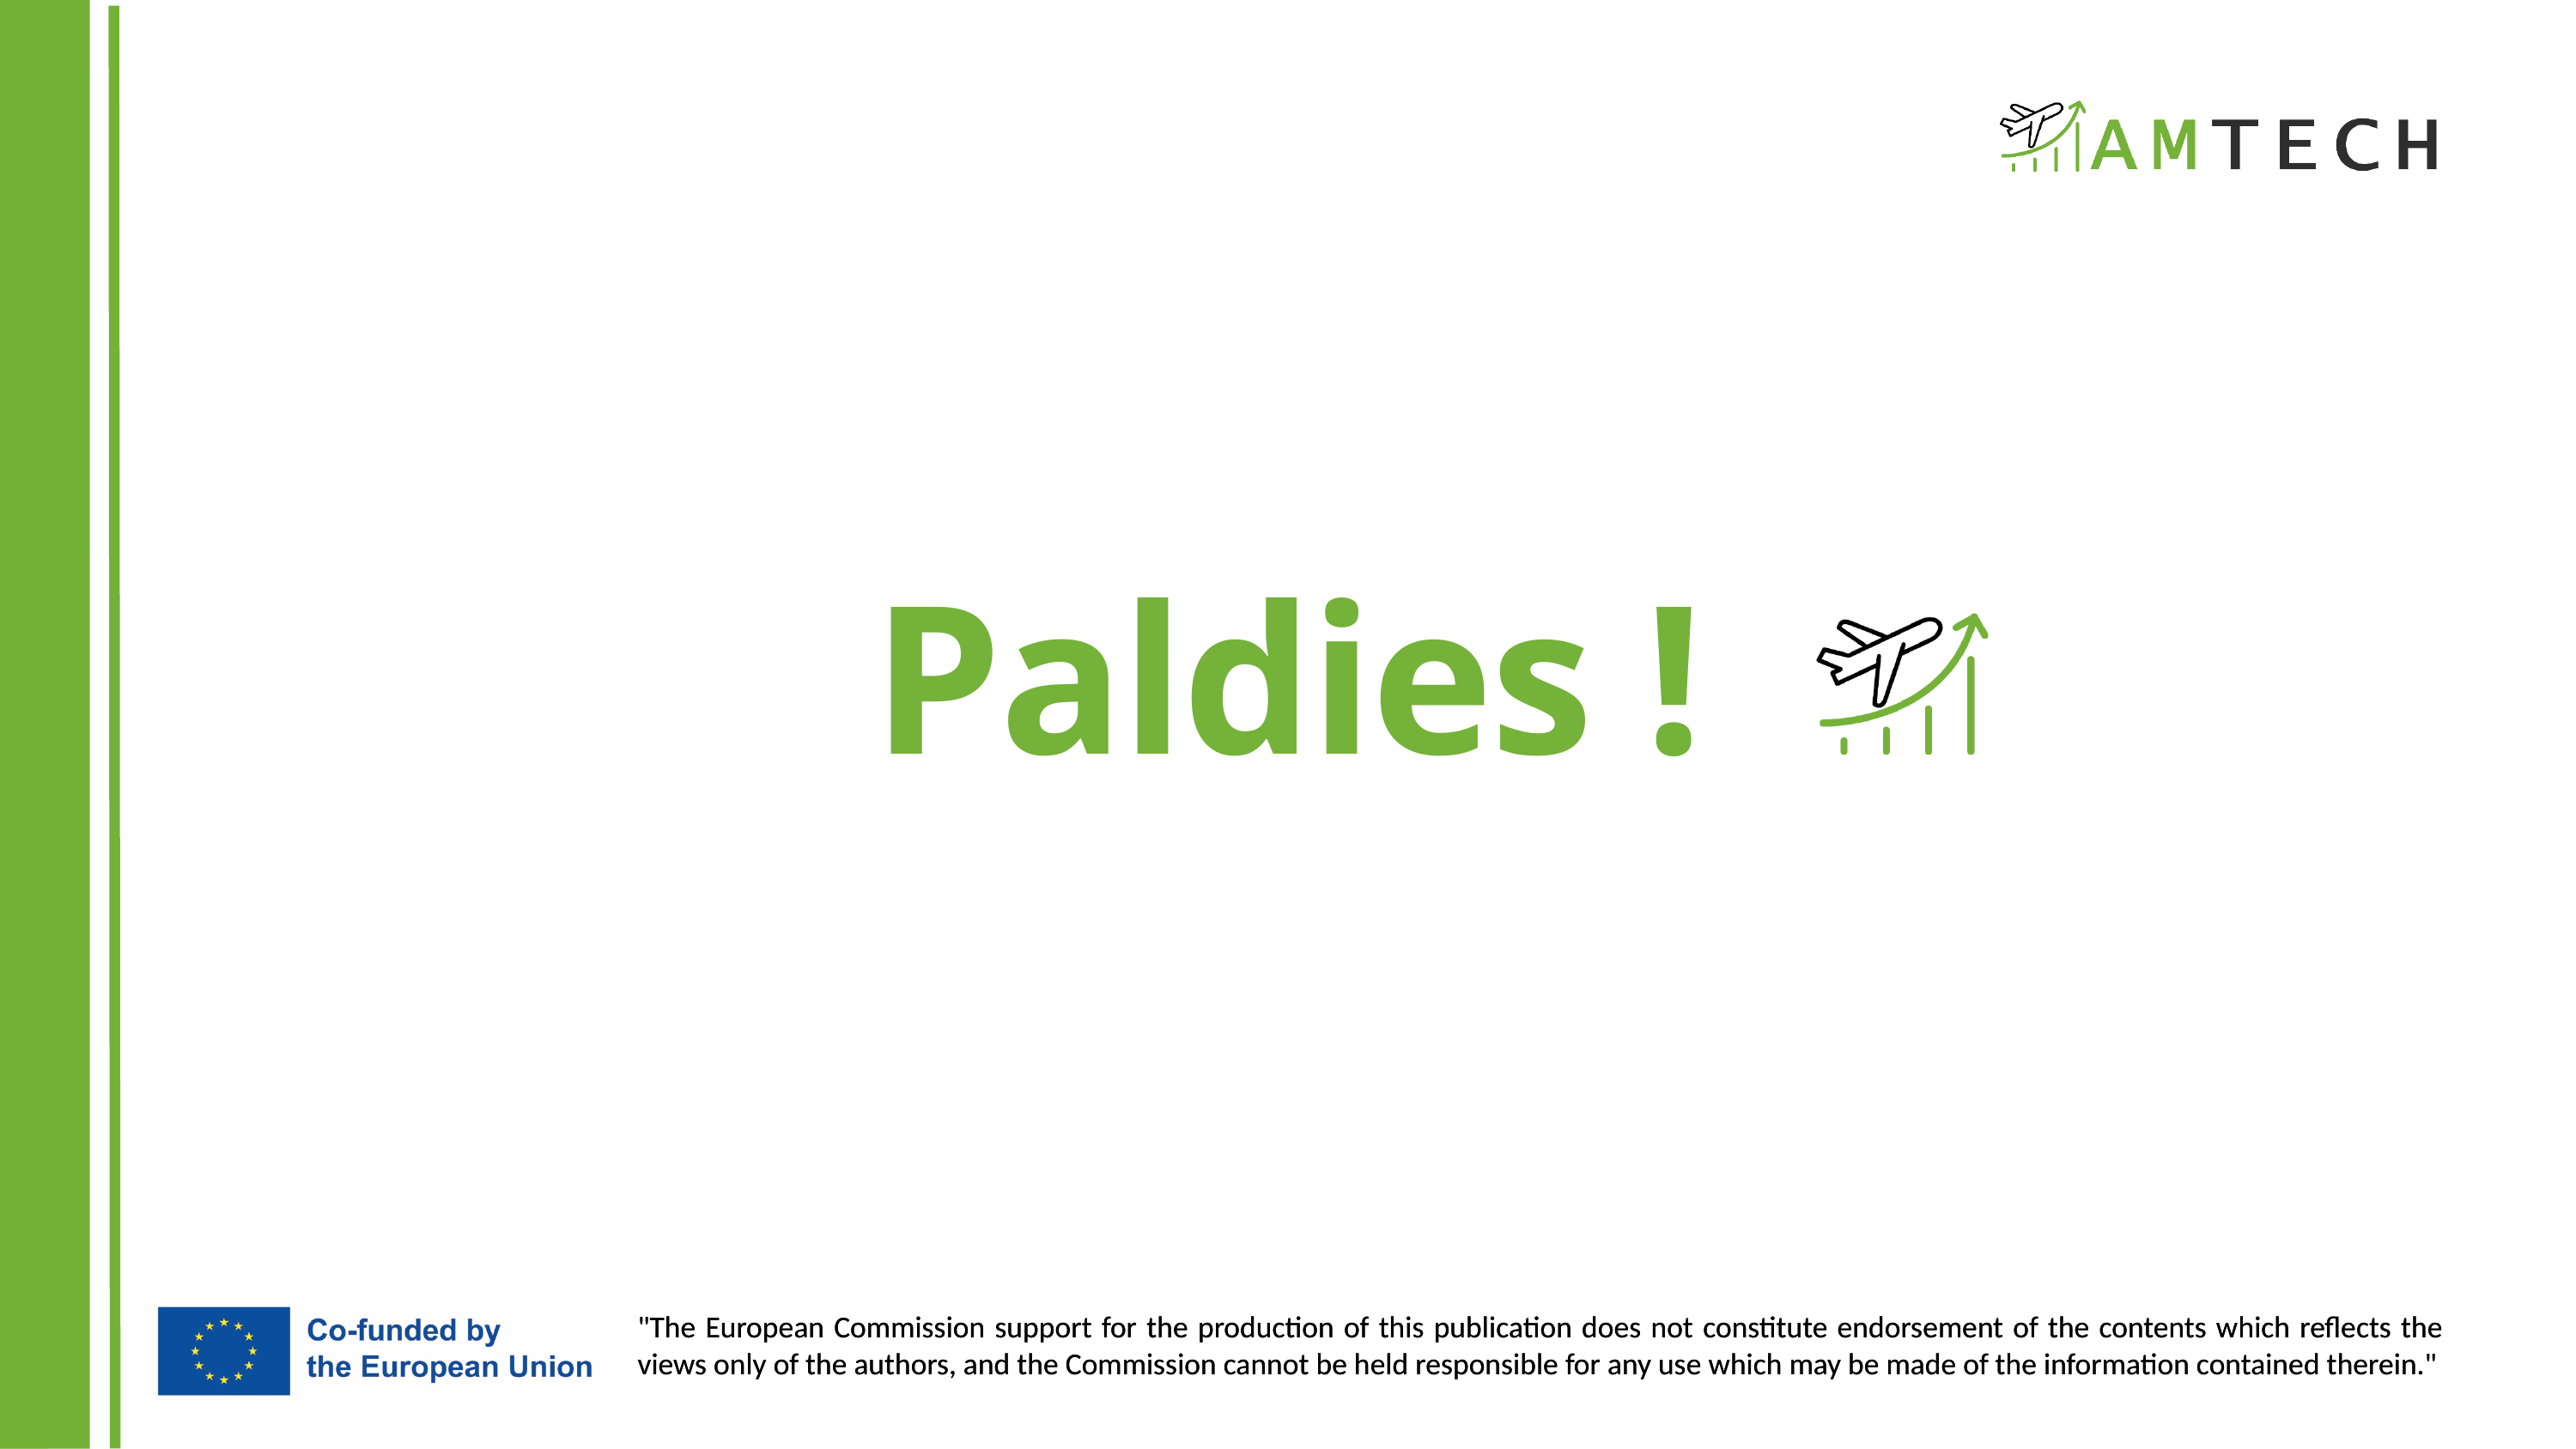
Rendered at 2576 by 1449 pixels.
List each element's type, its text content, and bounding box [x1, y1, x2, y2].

picture [1993, 91, 2458, 179]
text_box [108, 5, 121, 1449]
picture [1802, 595, 1997, 771]
text_box [0, 0, 90, 1449]
text_box Paldies ! [745, 542, 1831, 802]
picture [152, 1301, 625, 1401]
